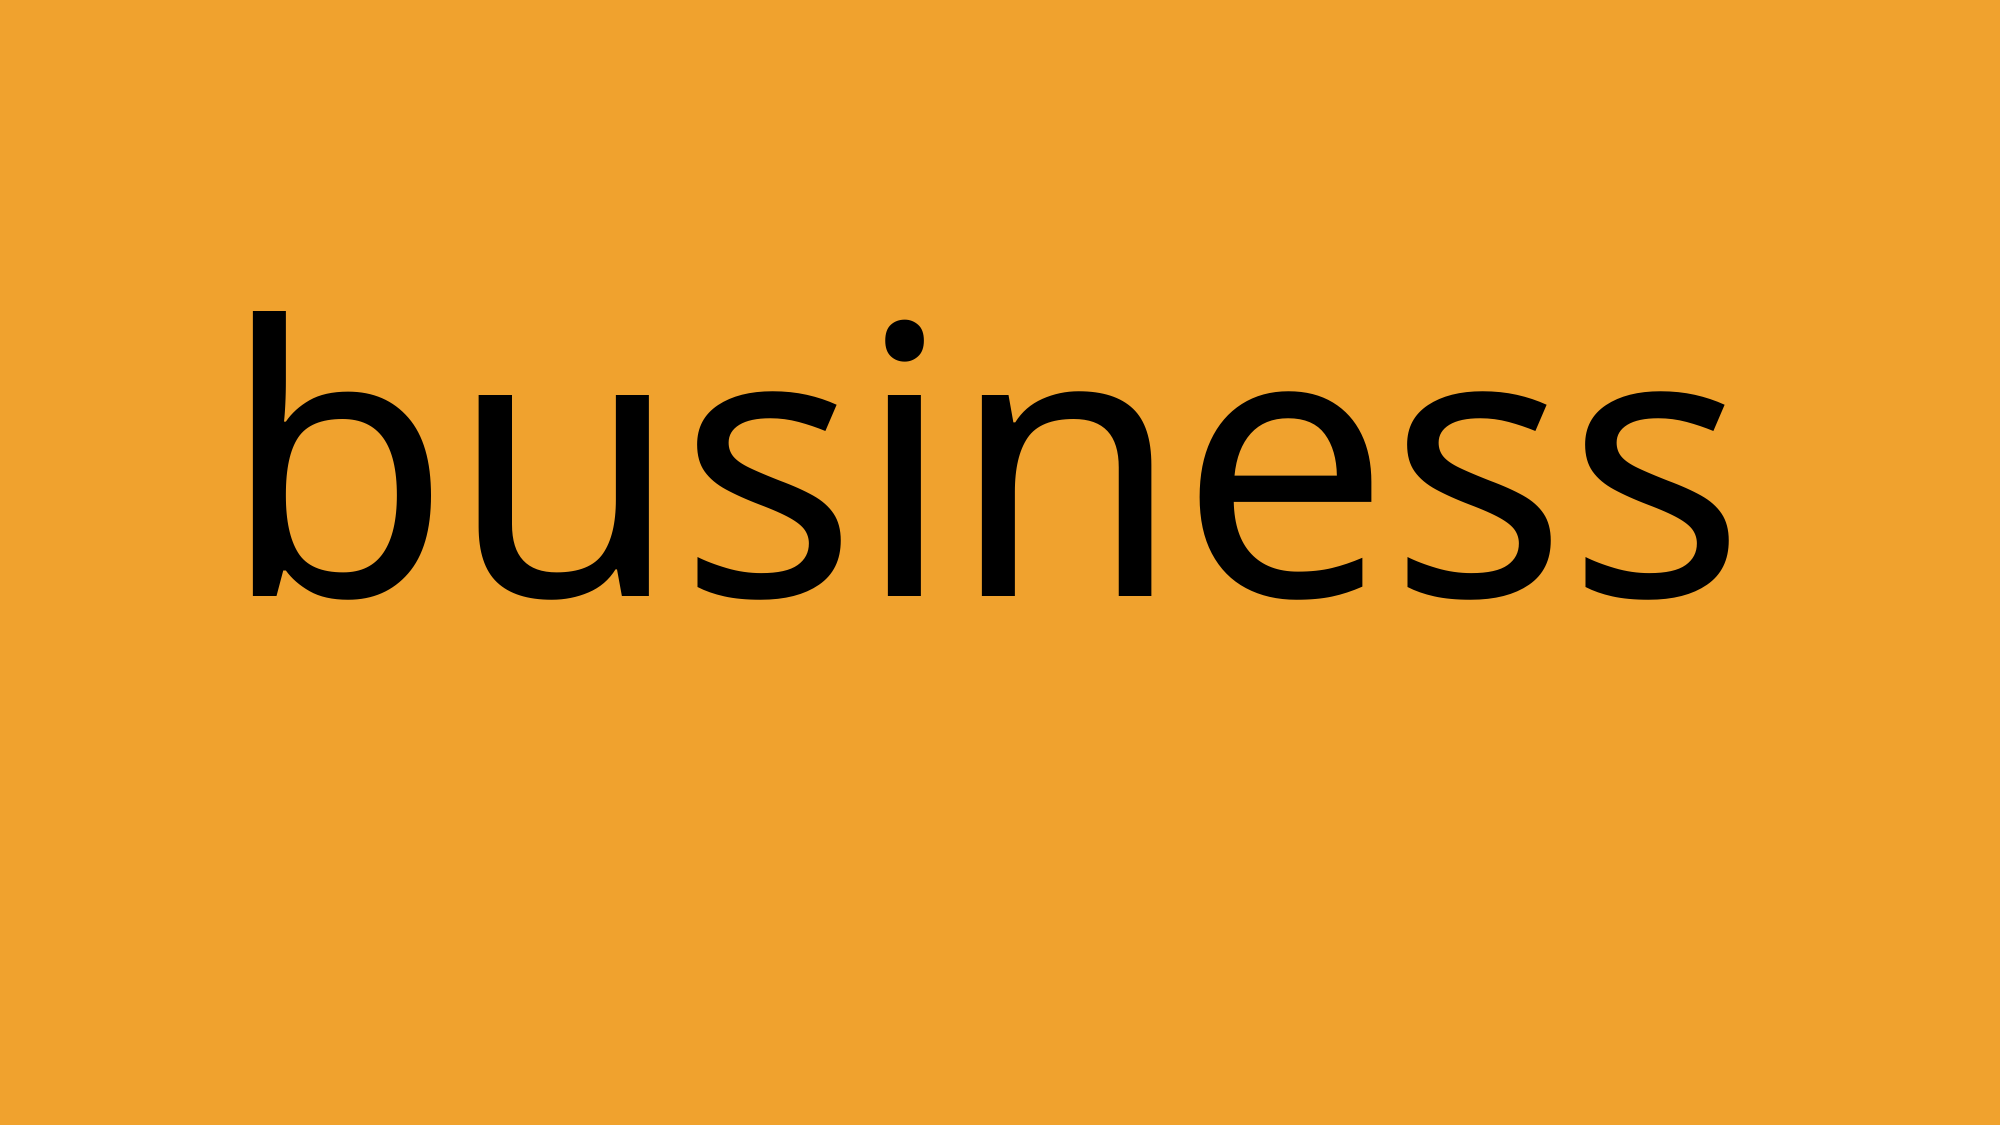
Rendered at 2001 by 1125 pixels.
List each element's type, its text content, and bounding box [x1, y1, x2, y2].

title business [98, 126, 1868, 677]
